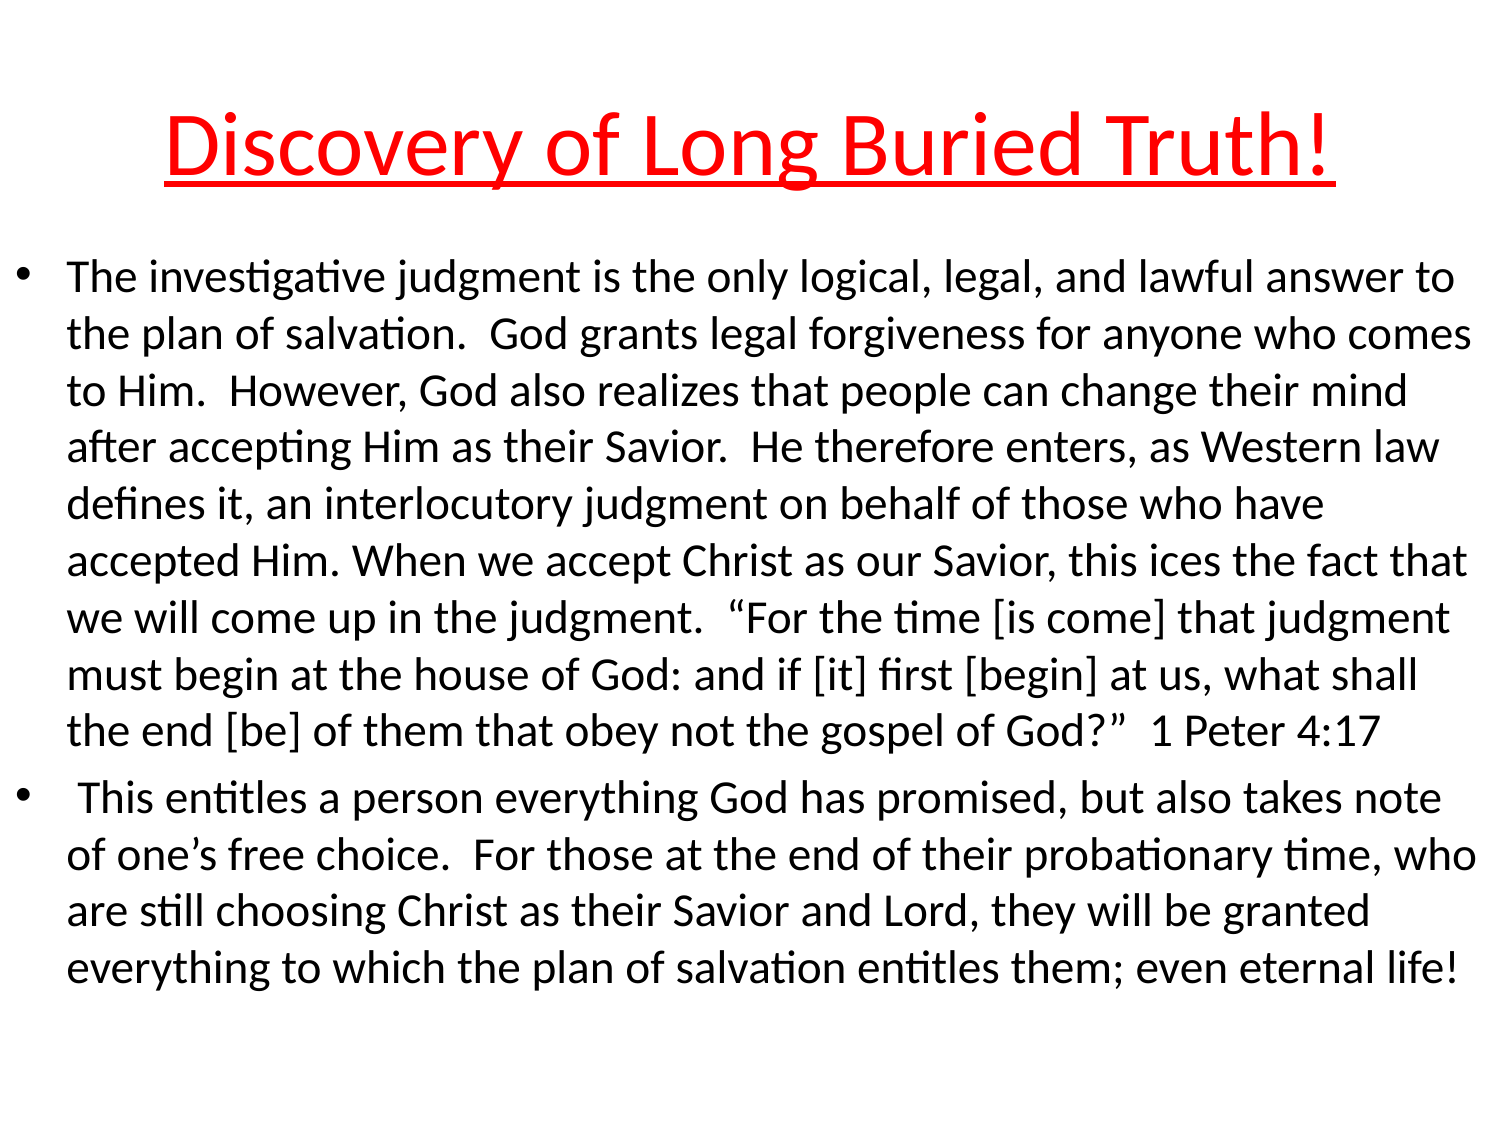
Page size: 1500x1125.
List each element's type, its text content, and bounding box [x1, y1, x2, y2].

title Discovery of Long Buried Truth! [75, 45, 1425, 233]
list The investigative judgment is the only logical, legal, and lawful answer to the plan of salvation. God grants legal forgiveness for anyone who comes to Him. However, God also realizes that people can change their mind after accepting Him as their Savior. He therefore enters, as Western law defines it, an interlocutory judgment on behalf of those who have accepted Him. When we accept Christ as our Savior, this ices the fact that we will come up in the judgment. “For the time [is come] that judgment must begin at the house of God: and if [it] first [begin] at us, what shall the end [be] of them that obey not the gospel of God?” 1 Peter 4:17 This entitles a person everything God has promised, but also takes note of one’s free choice. For those at the end of their probationary time, who are still choosing Christ as their Savior and Lord, they will be granted everything to which the plan of salvation entitles them; even eternal life! [0, 237, 1500, 1125]
